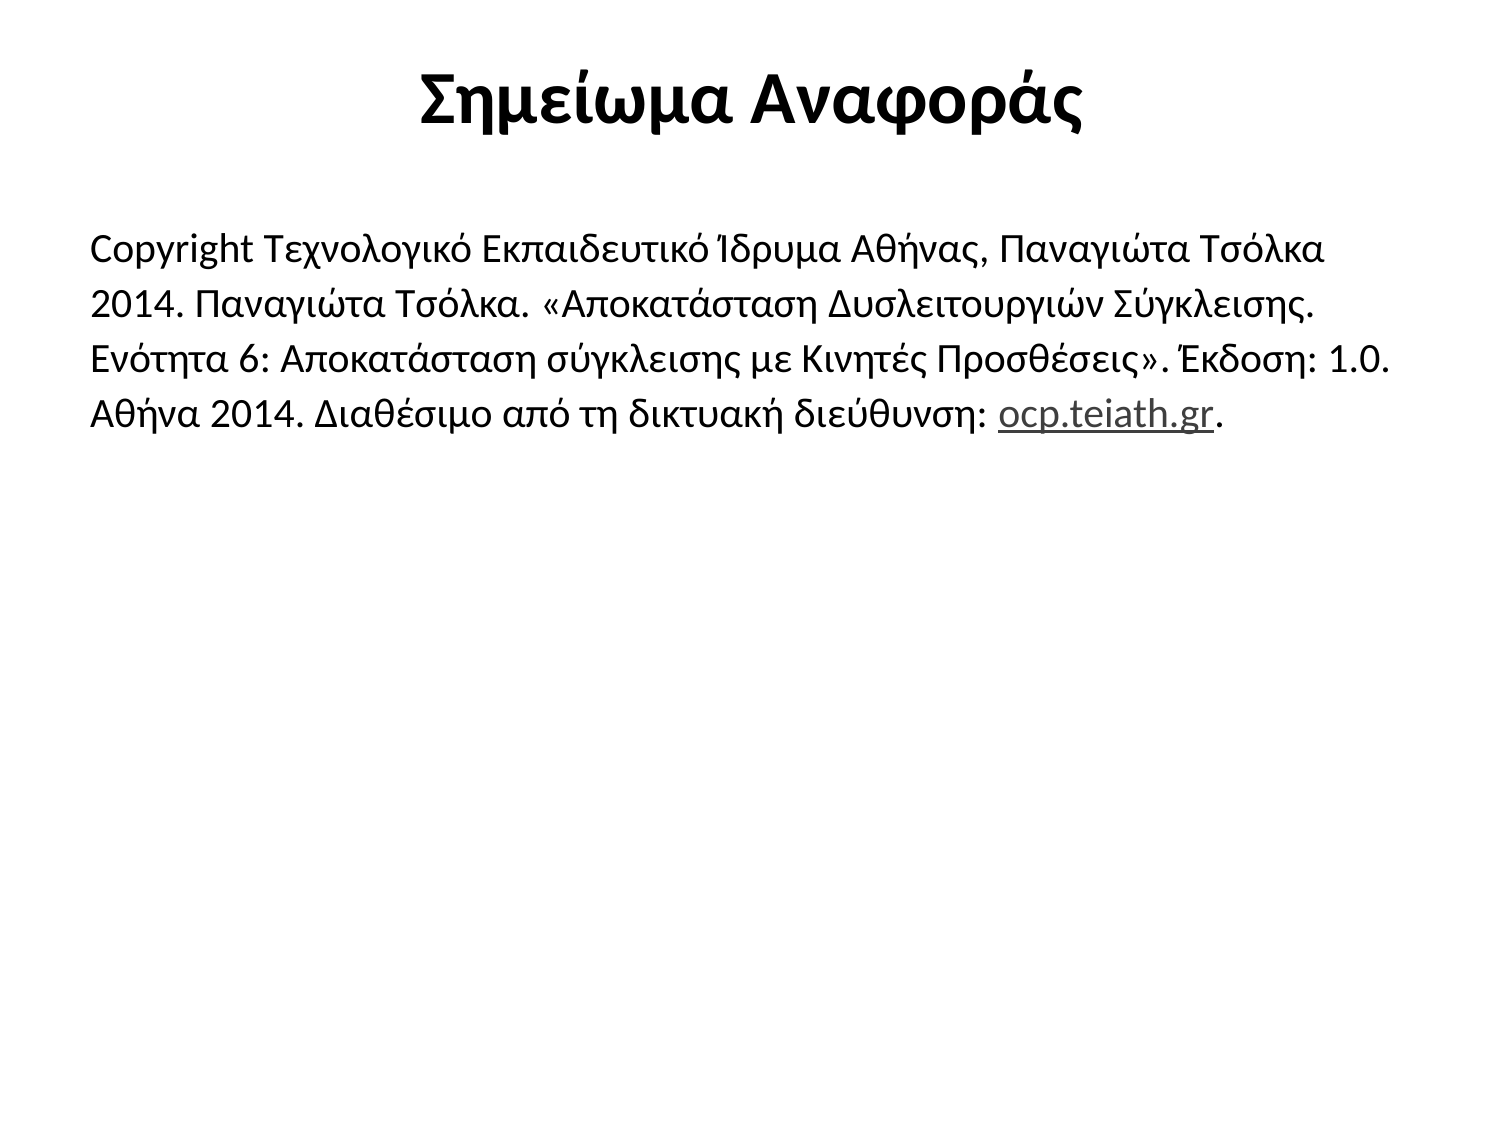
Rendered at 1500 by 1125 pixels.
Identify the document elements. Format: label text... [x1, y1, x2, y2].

title Σημείωμα Αναφοράς [76, 19, 1427, 169]
list Copyright Τεχνολογικό Εκπαιδευτικό Ίδρυμα Αθήνας, Παναγιώτα Τσόλκα 2014. Παναγιώτα Τσόλκα. «Αποκατάσταση Δυσλειτουργιών Σύγκλεισης. Ενότητα 6: Αποκατάσταση σύγκλεισης με Κινητές Προσθέσεις». Έκδοση: 1.0. Αθήνα 2014. Διαθέσιμο από τη δικτυακή διεύθυνση: ocp.teiath.gr. [75, 208, 1425, 1024]
